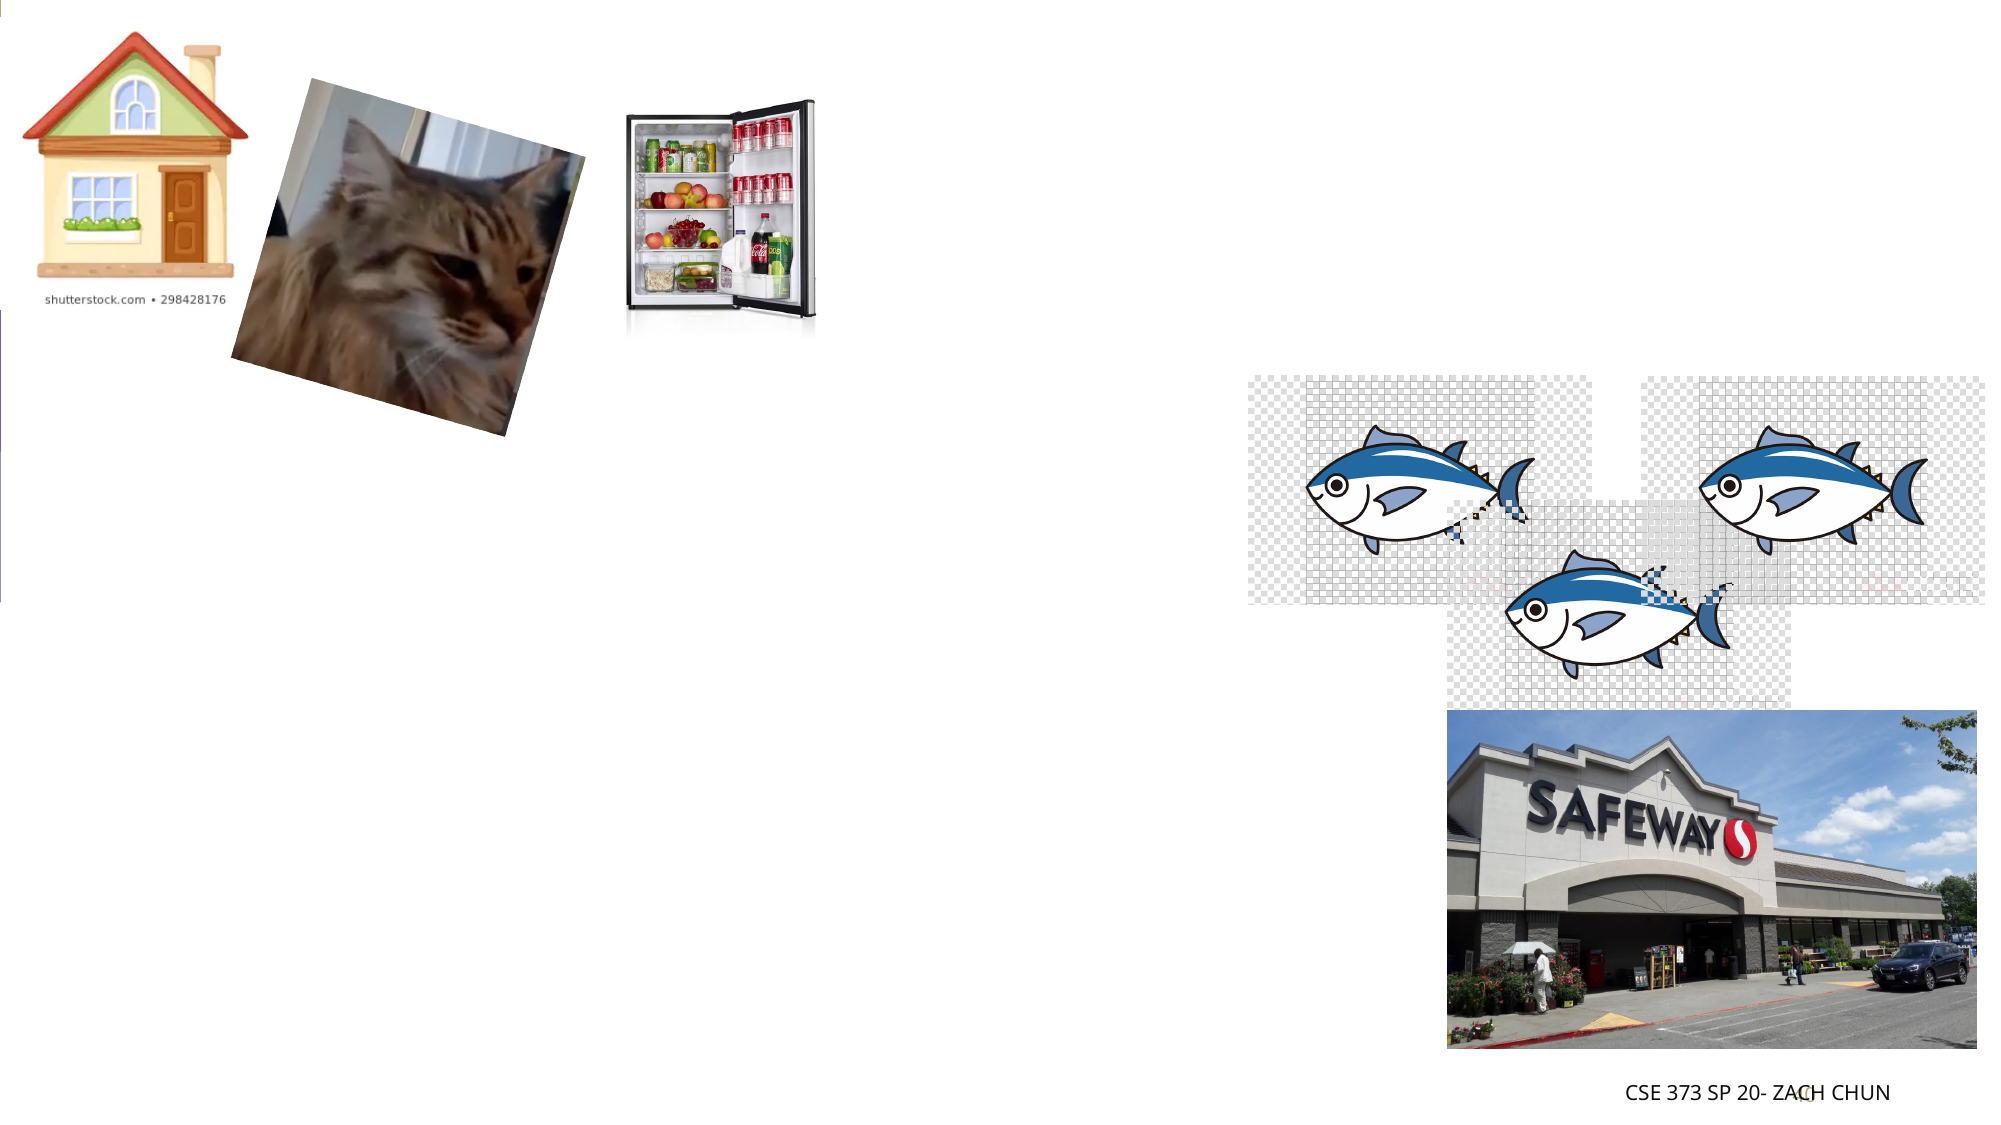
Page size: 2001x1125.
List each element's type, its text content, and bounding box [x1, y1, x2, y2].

picture [1248, 375, 1985, 1050]
slide_number 40 [1777, 1073, 1938, 1119]
picture [0, 17, 585, 436]
picture [599, 85, 842, 339]
text_box CSE 373 SP 20- Zach Chun [937, 1069, 1906, 1115]
